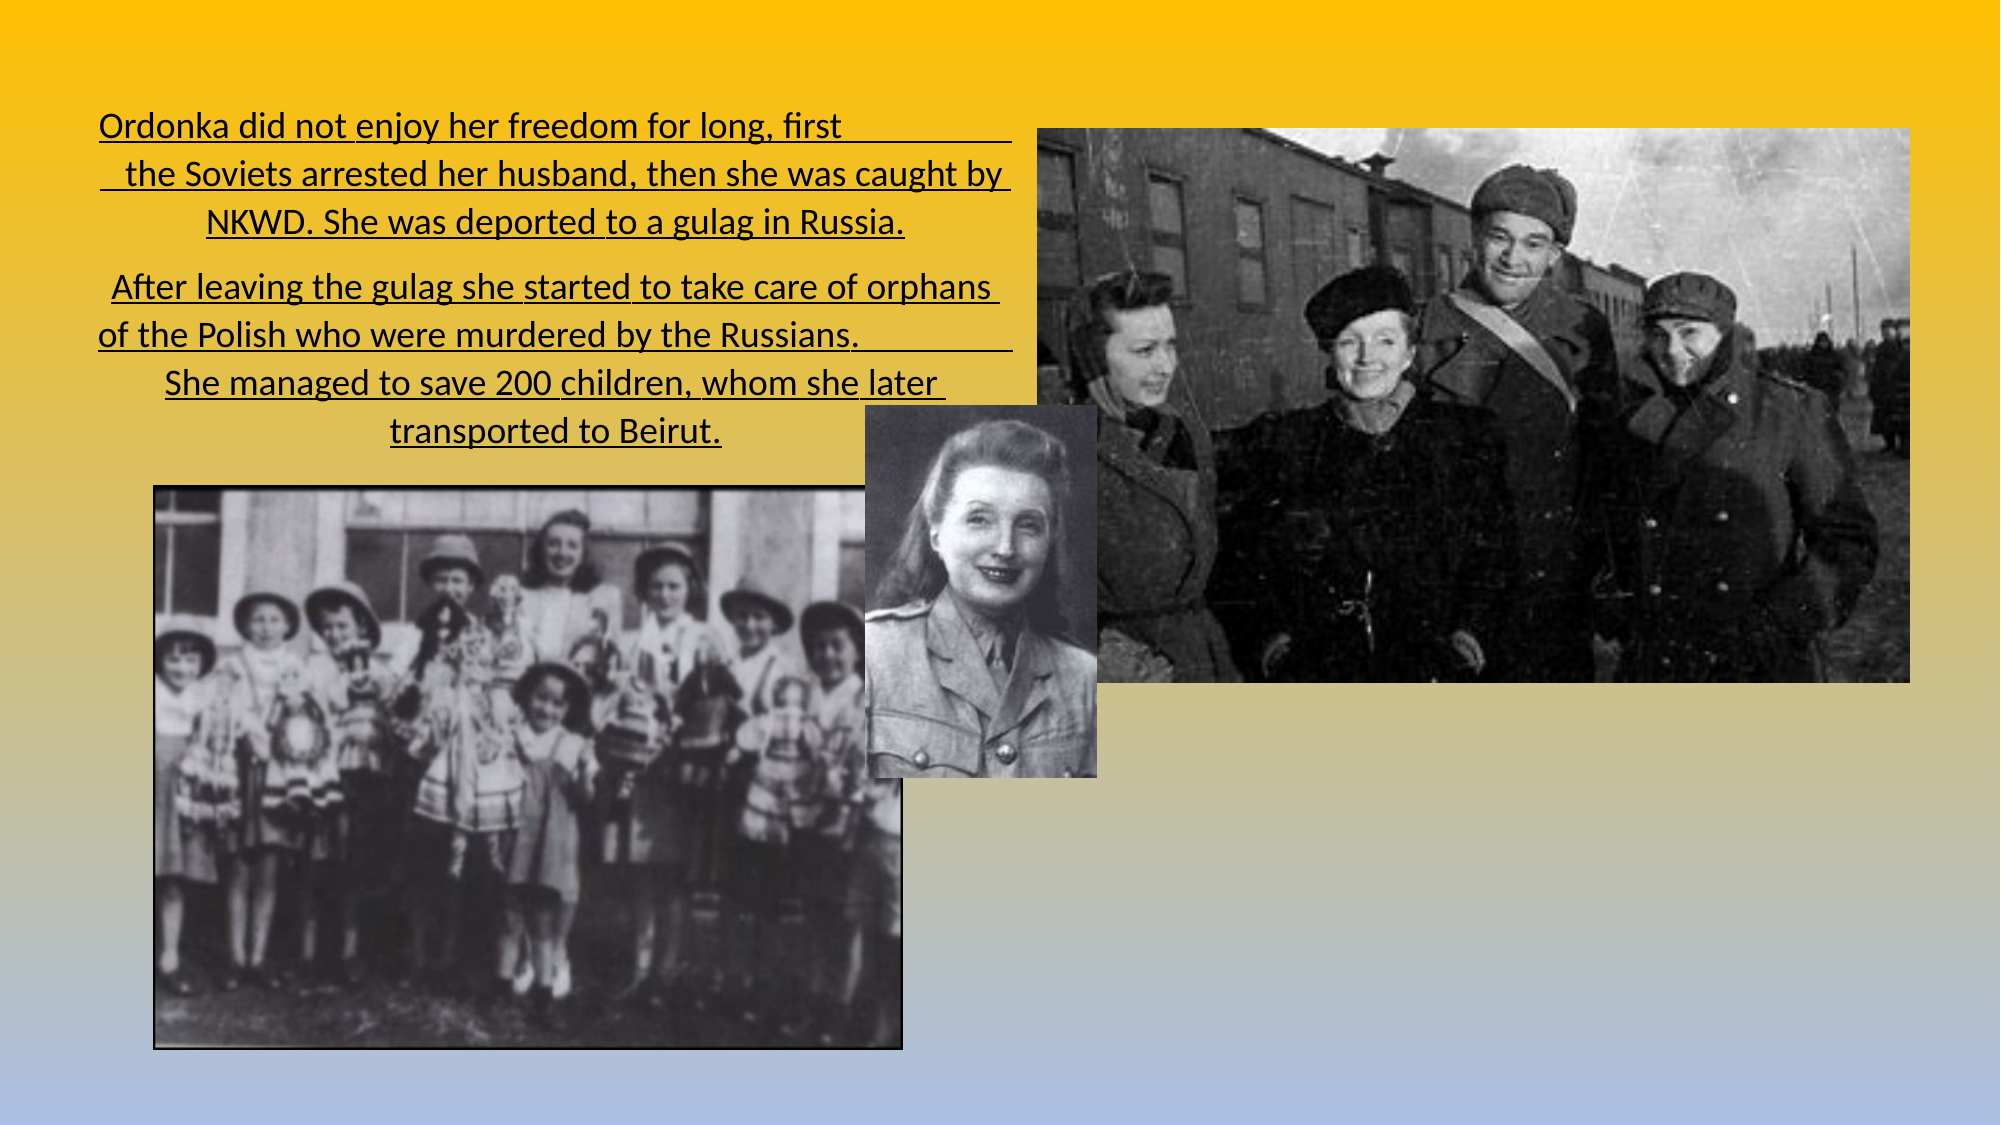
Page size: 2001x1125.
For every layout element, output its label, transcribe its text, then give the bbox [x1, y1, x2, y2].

text_box Ordonka did not enjoy her freedom for long, first the Soviets arrested her husband, then she was caught by NKWD. She was deported to a gulag in Russia. After leaving the gulag she started to take care of orphans of the Polish who were murdered by the Russians. She managed to save 200 children, whom she later transported to Beirut. [82, 90, 1029, 459]
picture [153, 128, 1910, 1050]
